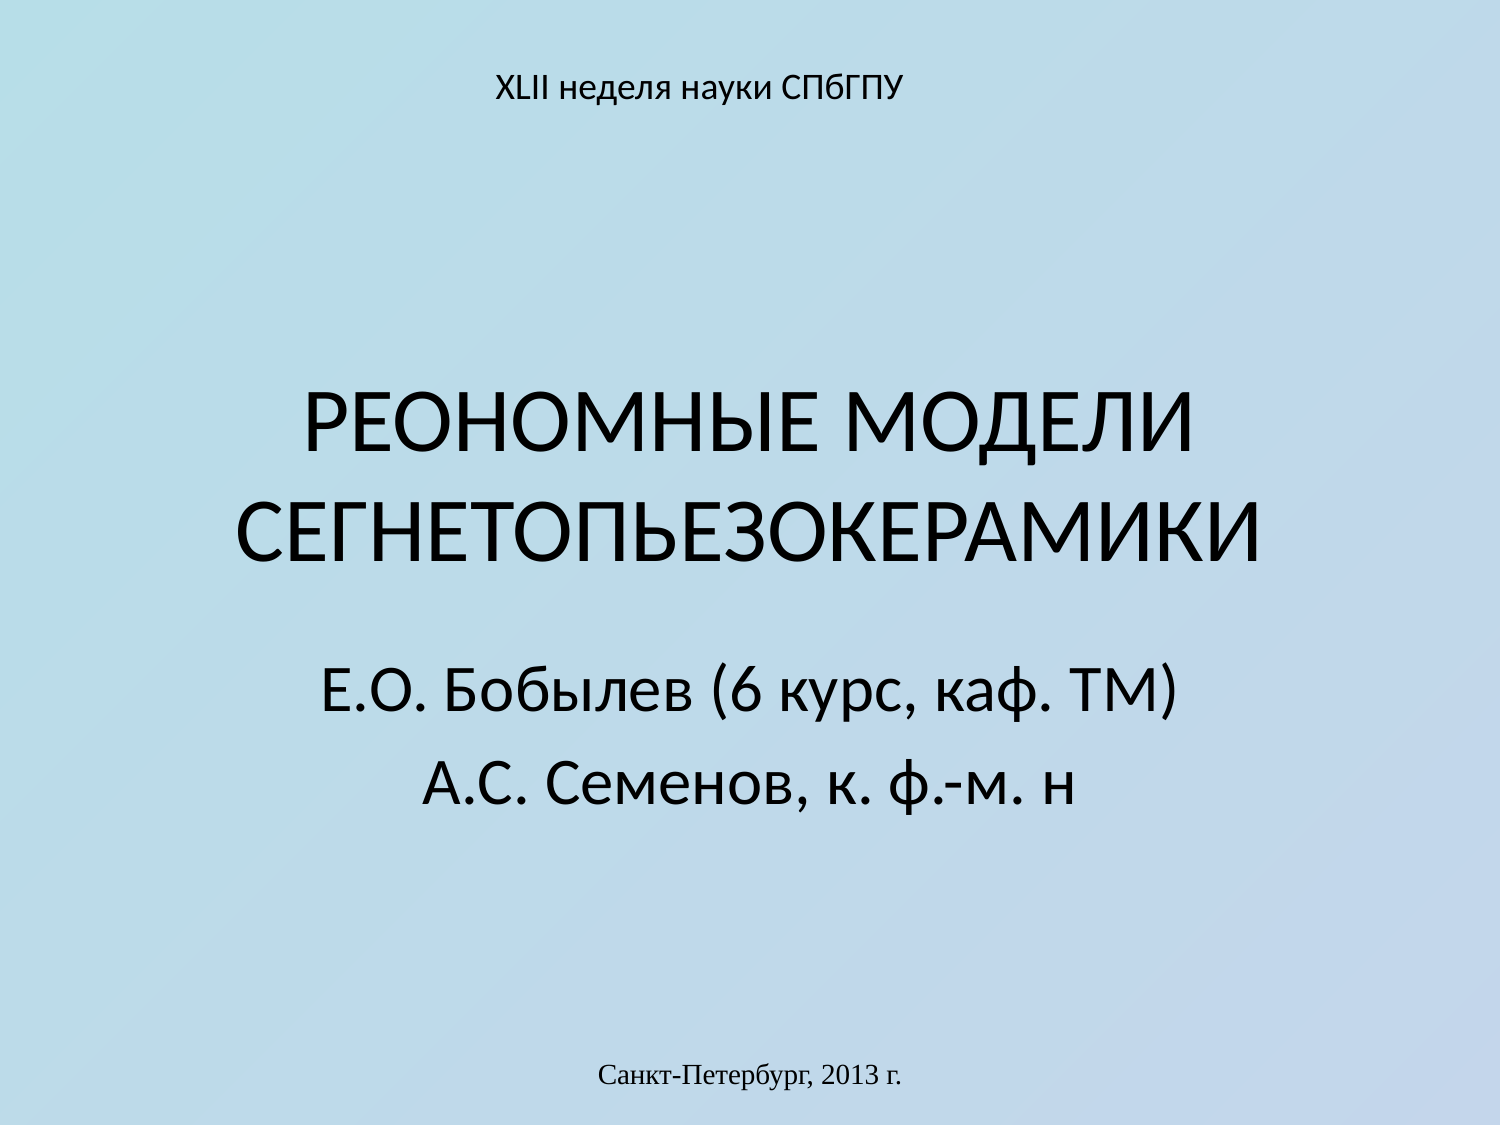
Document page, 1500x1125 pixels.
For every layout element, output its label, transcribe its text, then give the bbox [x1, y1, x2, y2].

footer Санкт-Петербург, 2013 г. [512, 1042, 988, 1103]
subtitle Е.О. Бобылев (6 курс, каф. ТМ) А.С. Семенов, к. ф.-м. н [225, 637, 1275, 925]
text_box XLII неделя науки СПбГПУ [480, 54, 919, 115]
title Реономные модели СЕГНЕТОпьезокерамики [112, 349, 1388, 591]
